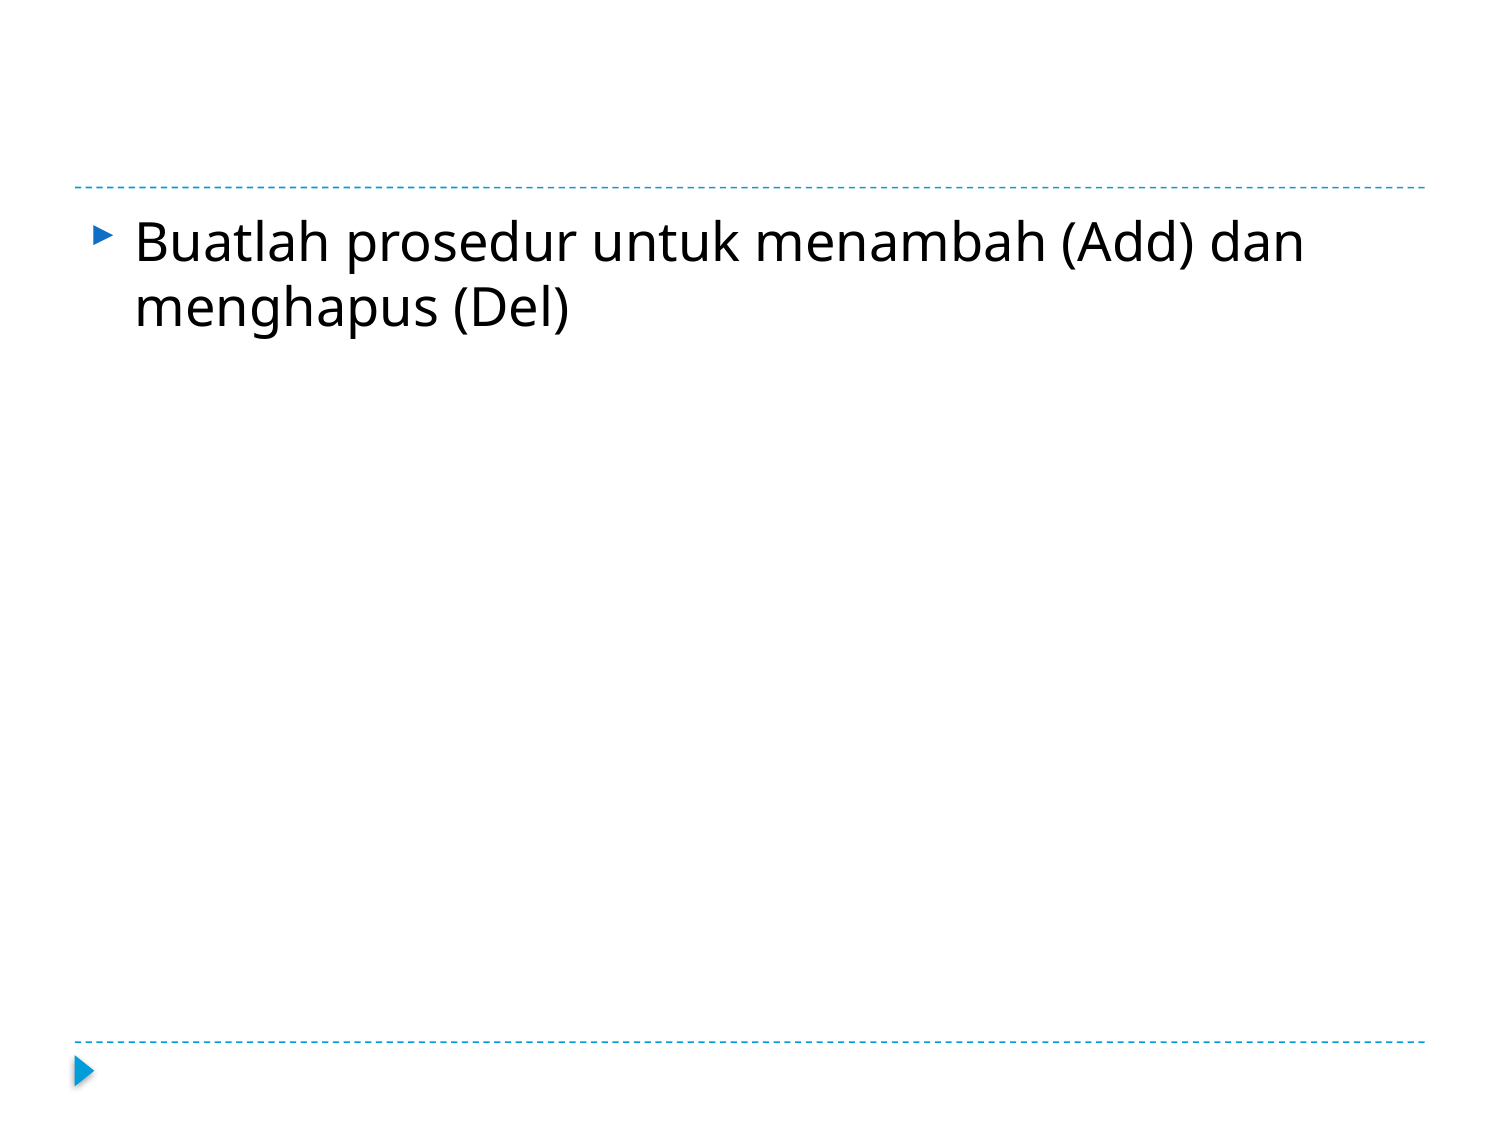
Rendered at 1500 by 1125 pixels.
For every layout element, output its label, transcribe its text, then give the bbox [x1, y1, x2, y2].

list Buatlah prosedur untuk menambah (Add) dan menghapus (Del) [75, 200, 1425, 1010]
